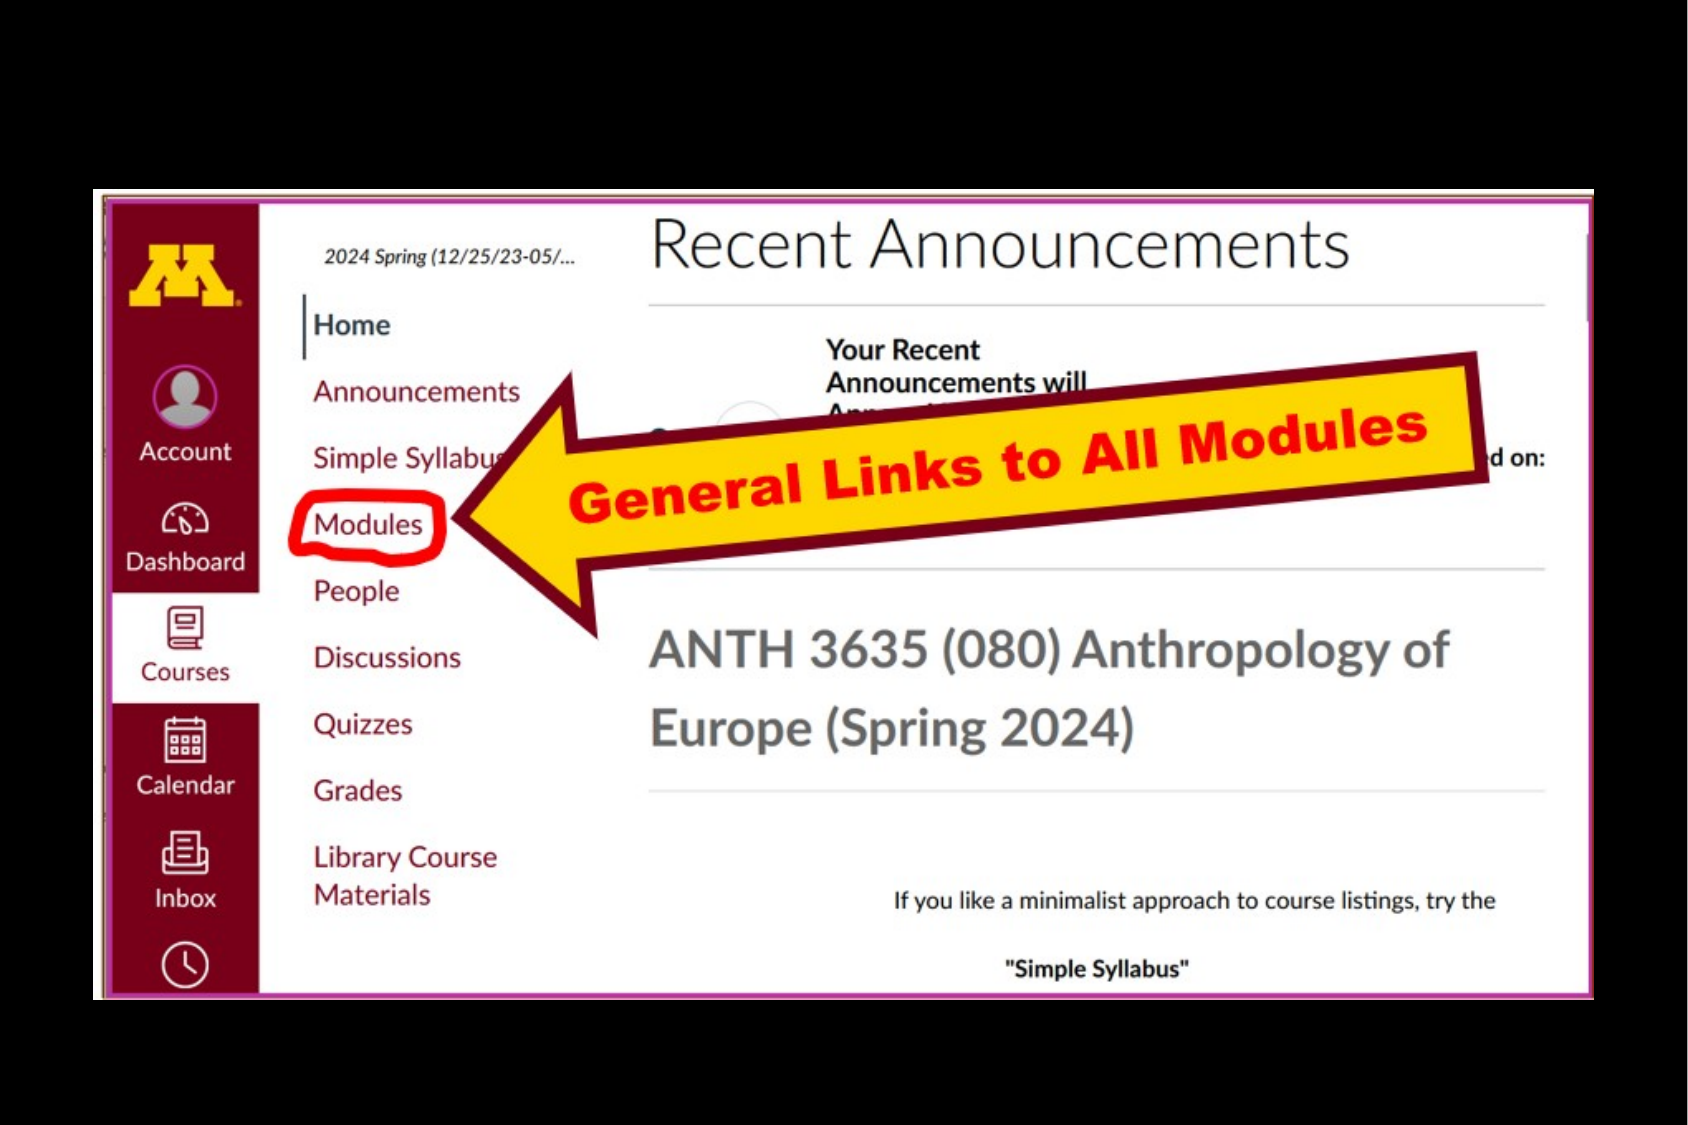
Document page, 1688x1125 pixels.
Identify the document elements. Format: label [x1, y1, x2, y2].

picture [93, 189, 1594, 1001]
